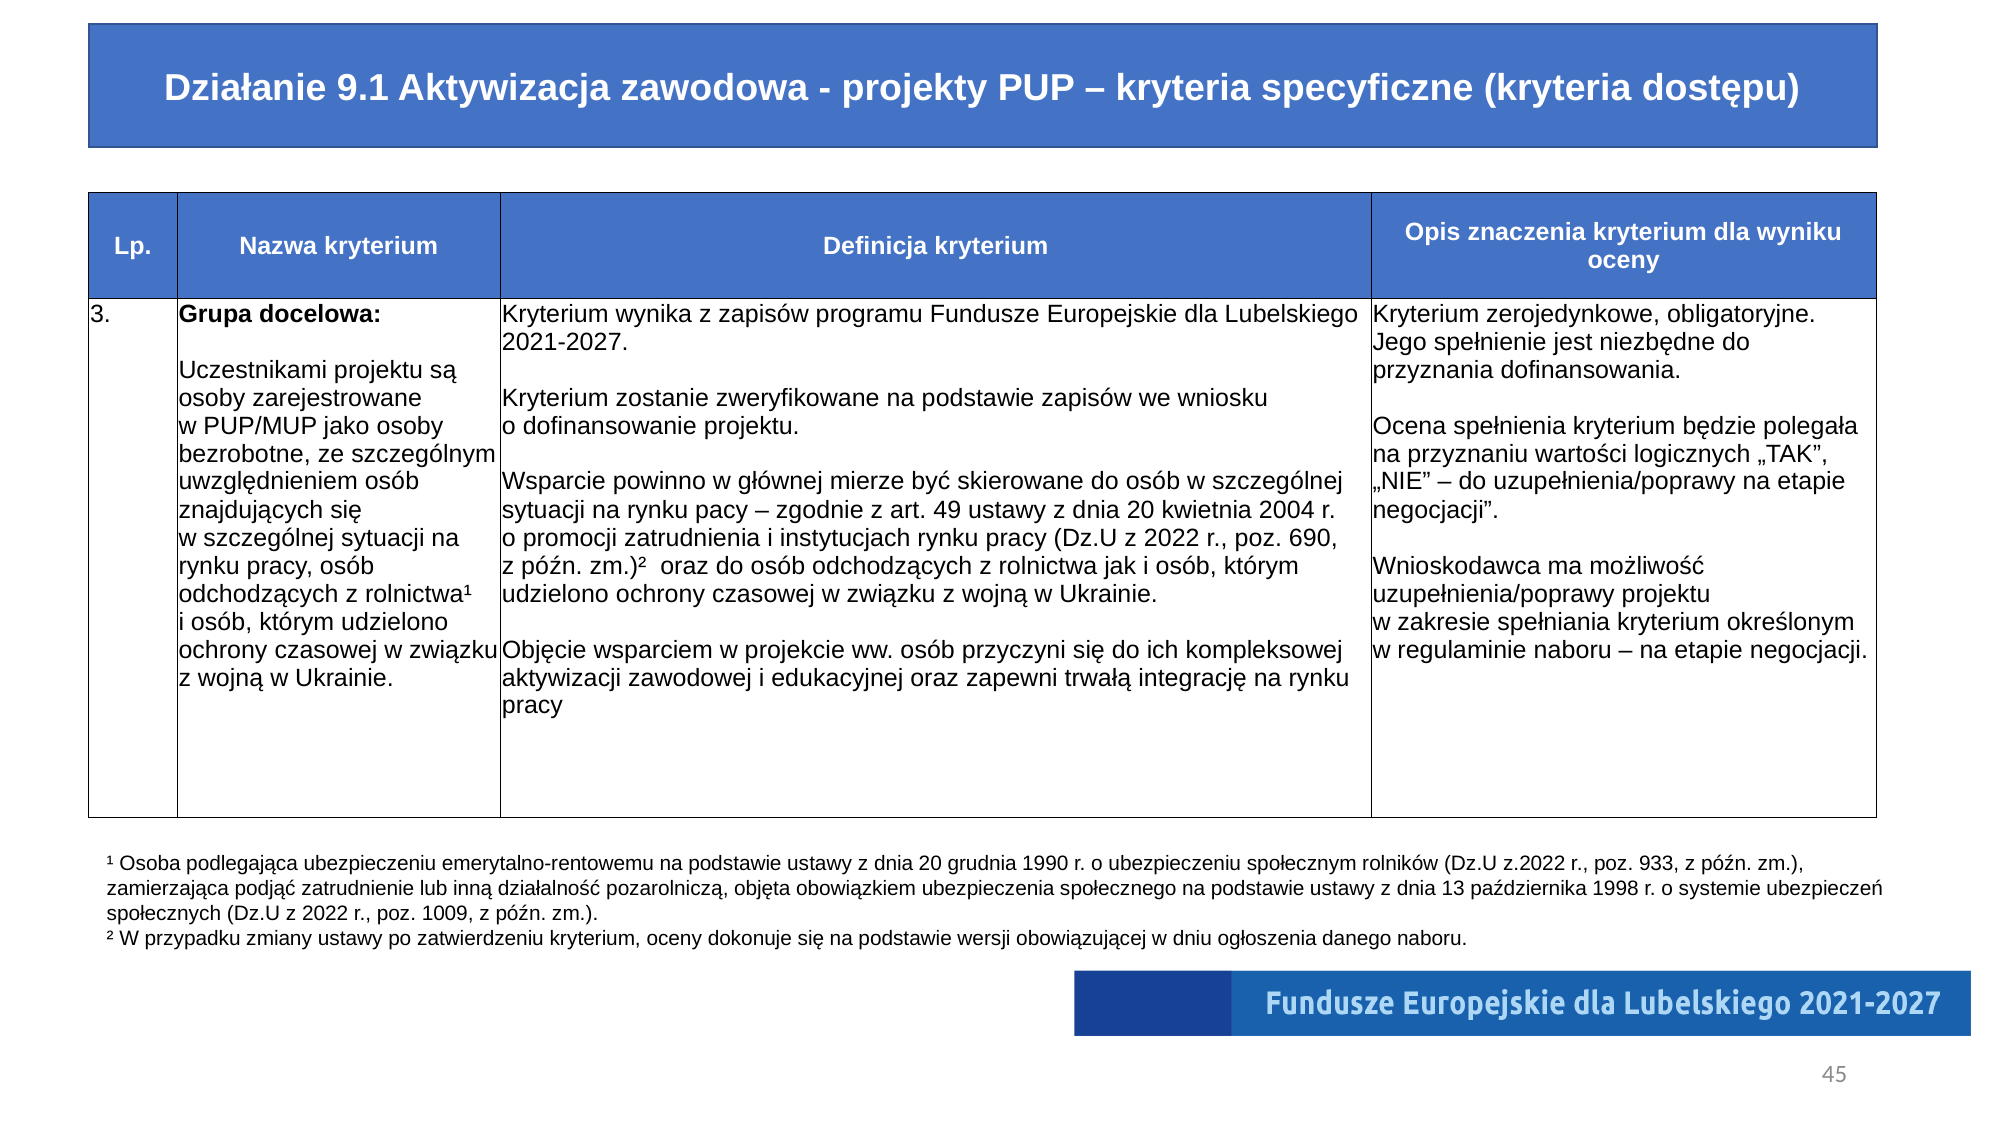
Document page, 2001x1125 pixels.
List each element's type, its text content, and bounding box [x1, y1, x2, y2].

table_cell Kryterium wynika z zapisów programu Fundusze Europejskie dla Lubelskiego 2021-2027. Kryterium zostanie zweryfikowane na podstawie zapisów we wniosku o dofinansowanie projektu. Wsparcie powinno w głównej mierze być skierowane do osób w szczególnej sytuacji na rynku pacy – zgodnie z art. 49 ustawy z dnia 20 kwietnia 2004 r. o promocji zatrudnienia i instytucjach rynku pracy (Dz.U z 2022 r., poz. 690, z późn. zm.)² oraz do osób odchodzących z rolnictwa jak i osób, którym udzielono ochrony czasowej w związku z wojną w Ukrainie. Objęcie wsparciem w projekcie ww. osób przyczyni się do ich kompleksowej aktywizacji zawodowej i edukacyjnej oraz zapewni trwałą integrację na rynku pracy [501, 299, 1371, 817]
table_header Nazwa kryterium [178, 193, 500, 298]
table_header Opis znaczenia kryterium dla wyniku oceny [1372, 193, 1876, 298]
table_cell Grupa docelowa: Uczestnikami projektu są osoby zarejestrowane w PUP/MUP jako osoby bezrobotne, ze szczególnym uwzględnieniem osób znajdujących się w szczególnej sytuacji na rynku pracy, osób odchodzących z rolnictwa¹ i osób, którym udzielono ochrony czasowej w związku z wojną w Ukrainie. [178, 299, 500, 817]
picture [1074, 970, 1971, 1036]
text_box Działanie 9.1 Aktywizacja zawodowa - projekty PUP – kryteria specyficzne (kryteria dostępu) [88, 23, 1878, 148]
table_header Lp. [89, 193, 177, 298]
slide_number 45 [1412, 1042, 1863, 1103]
table_cell 3. [89, 299, 177, 817]
table_header Definicja kryterium [501, 193, 1371, 298]
table_cell Kryterium zerojedynkowe, obligatoryjne. Jego spełnienie jest niezbędne do przyznania dofinansowania. Ocena spełnienia kryterium będzie polegała na przyznaniu wartości logicznych „TAK”, „NIE” – do uzupełnienia/poprawy na etapie negocjacji”. Wnioskodawca ma możliwość uzupełnienia/poprawy projektu w zakresie spełniania kryterium określonym w regulaminie naboru – na etapie negocjacji. [1372, 299, 1876, 817]
text_box ¹ Osoba podlegająca ubezpieczeniu emerytalno-rentowemu na podstawie ustawy z dnia 20 grudnia 1990 r. o ubezpieczeniu społecznym rolników (Dz.U z.2022 r., poz. 933, z późn. zm.), zamierzająca podjąć zatrudnienie lub inną działalność pozarolniczą, objęta obowiązkiem ubezpieczenia społecznego na podstawie ustawy z dnia 13 października 1998 r. o systemie ubezpieczeń społecznych (Dz.U z 2022 r., poz. 1009, z późn. zm.). ² W przypadku zmiany ustawy po zatwierdzeniu kryterium, oceny dokonuje się na podstawie wersji obowiązującej w dniu ogłoszenia danego naboru. [91, 842, 1908, 957]
